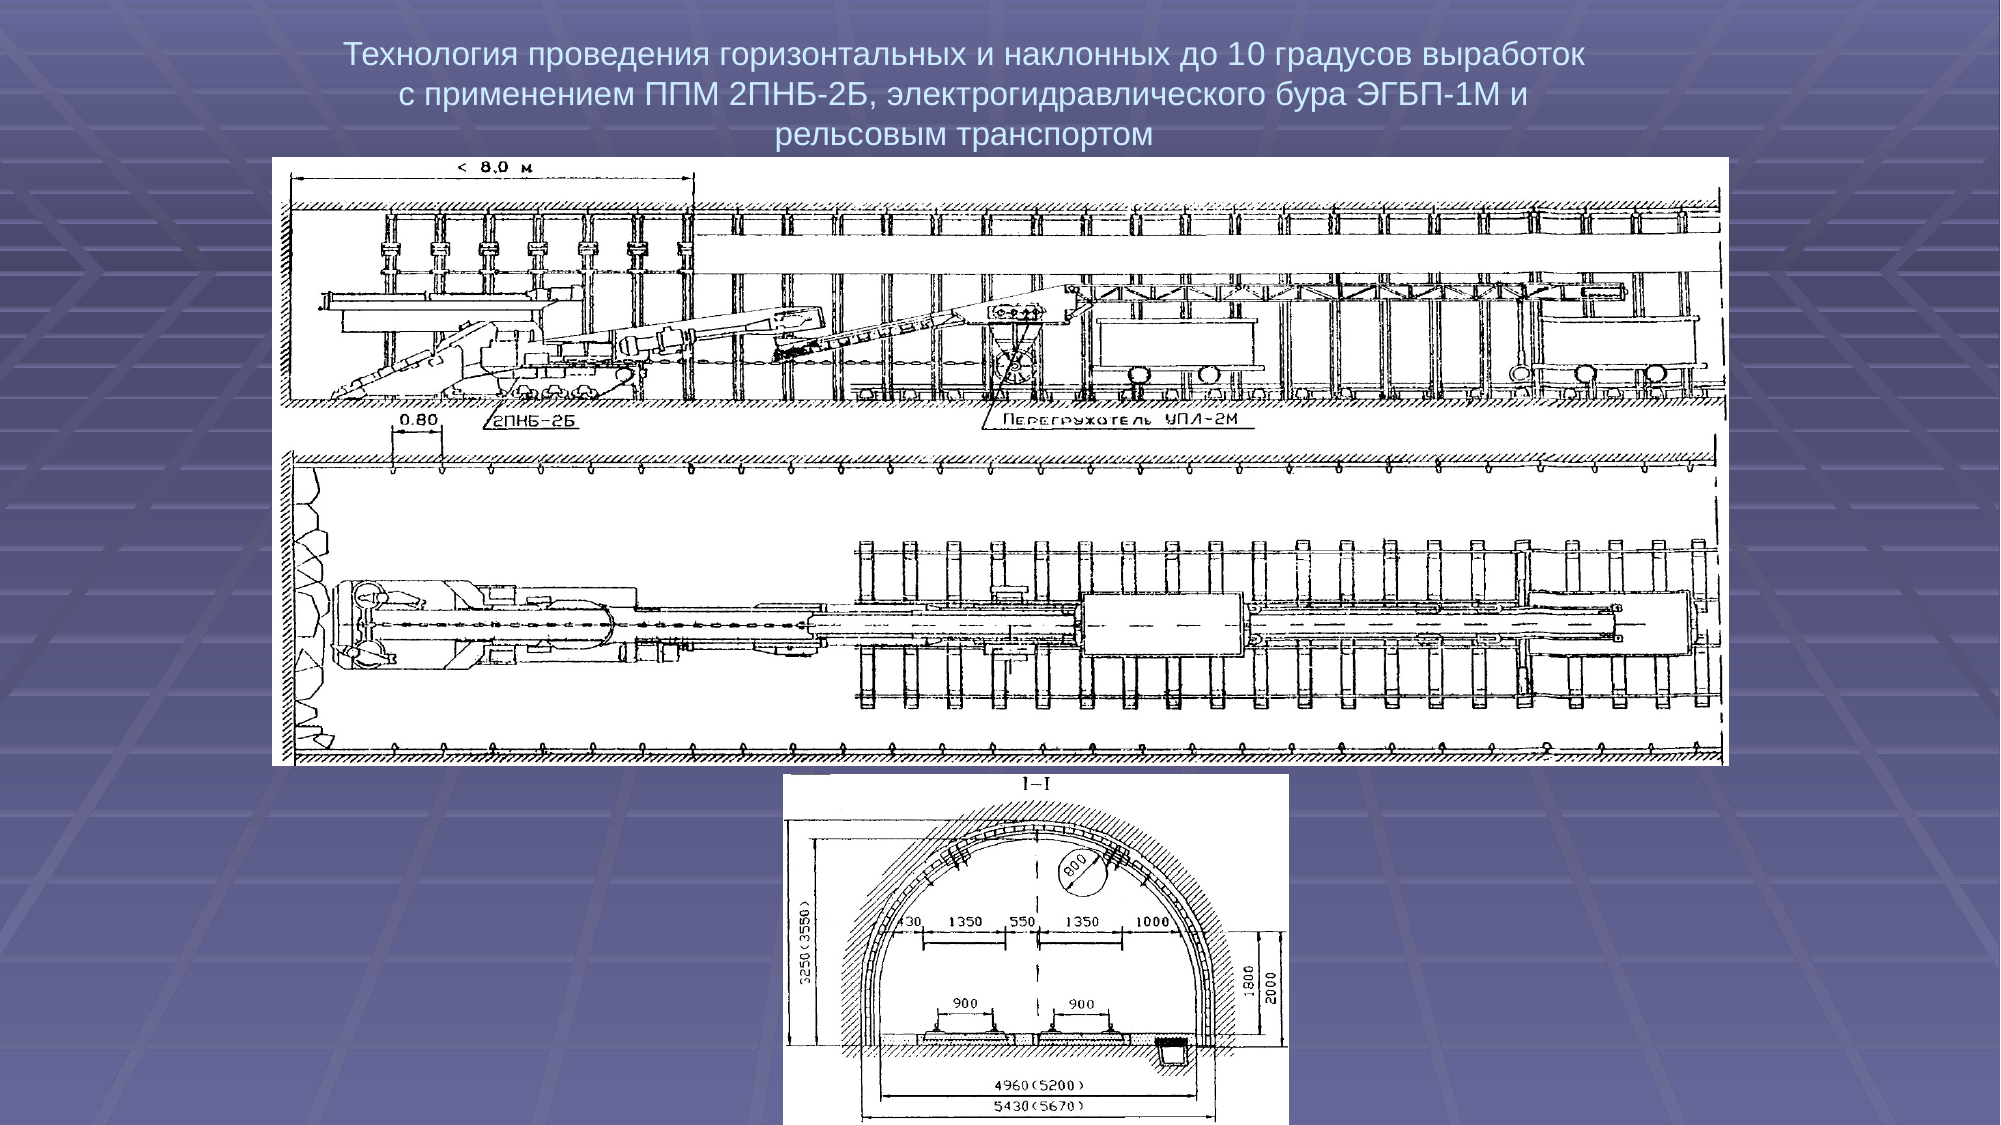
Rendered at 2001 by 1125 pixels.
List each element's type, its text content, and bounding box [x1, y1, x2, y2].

picture [272, 157, 1729, 766]
picture [783, 774, 1289, 1125]
text_box Технология проведения горизонтальных и наклонных до 10 градусов выработок с применением ППМ 2ПНБ-2Б, электрогидравлического бура ЭГБП-1М и рельсовым транспортом [315, 24, 1613, 157]
